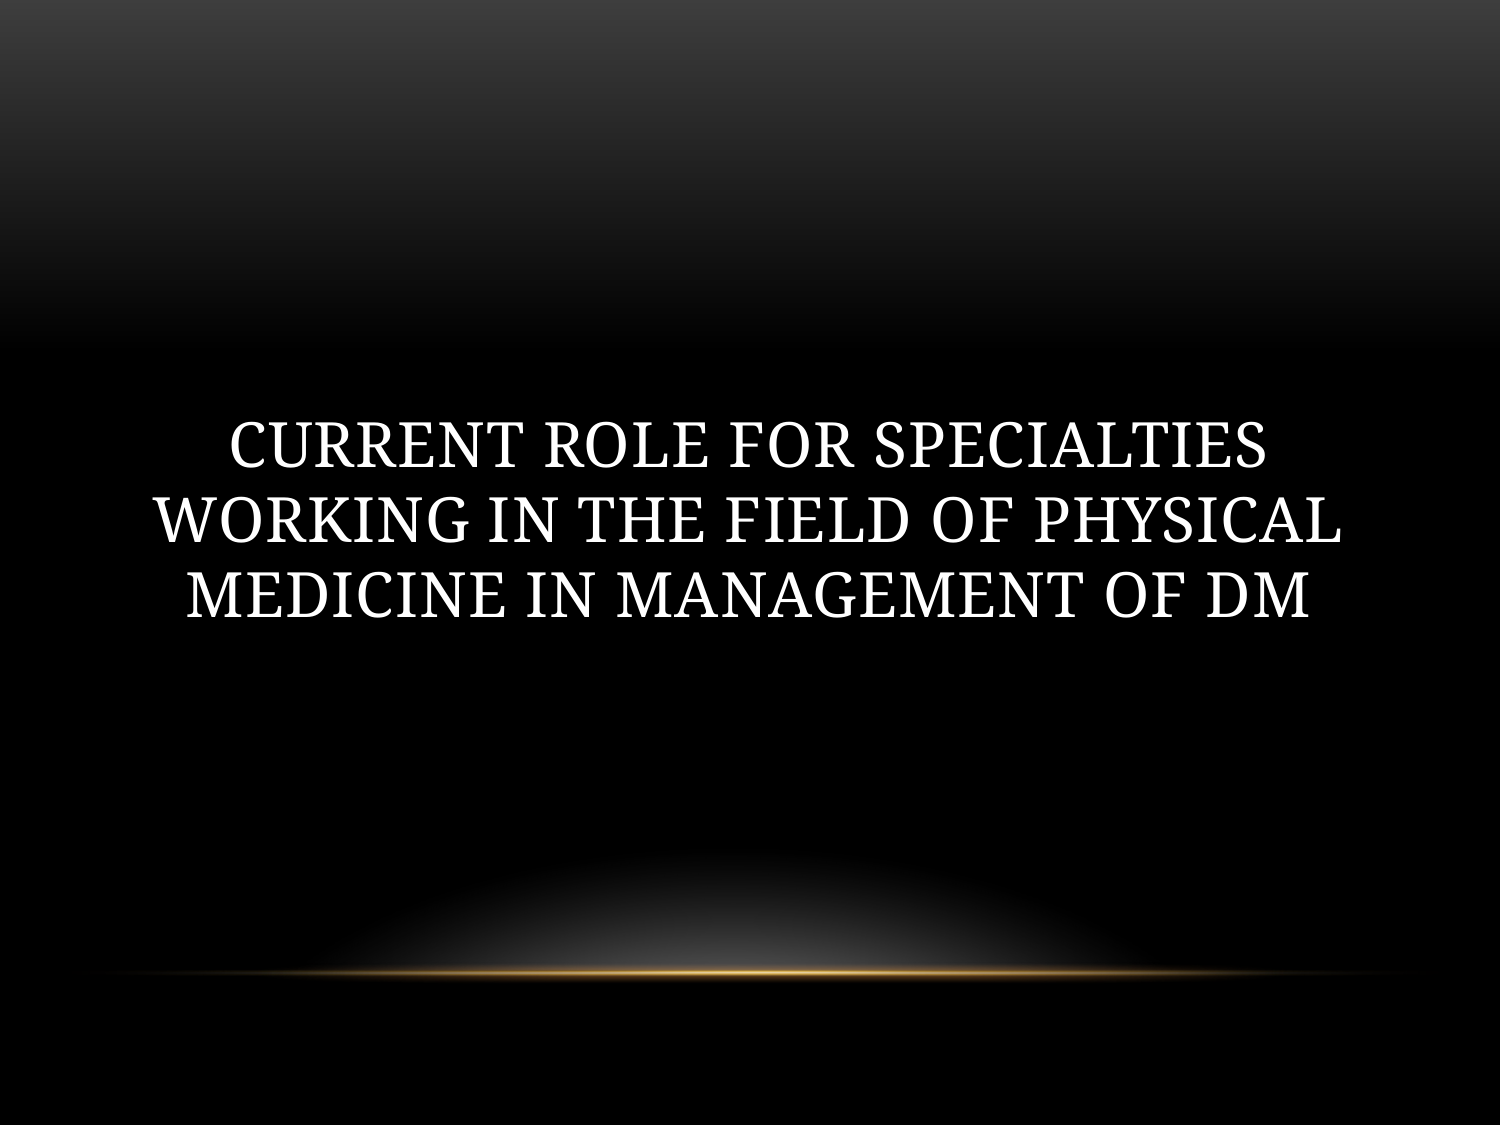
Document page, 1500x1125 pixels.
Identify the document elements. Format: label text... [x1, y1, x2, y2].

title Current role for specialties working in the field of physical medicine in management of dm [99, 45, 1400, 1088]
picture [0, 0, 1500, 1125]
